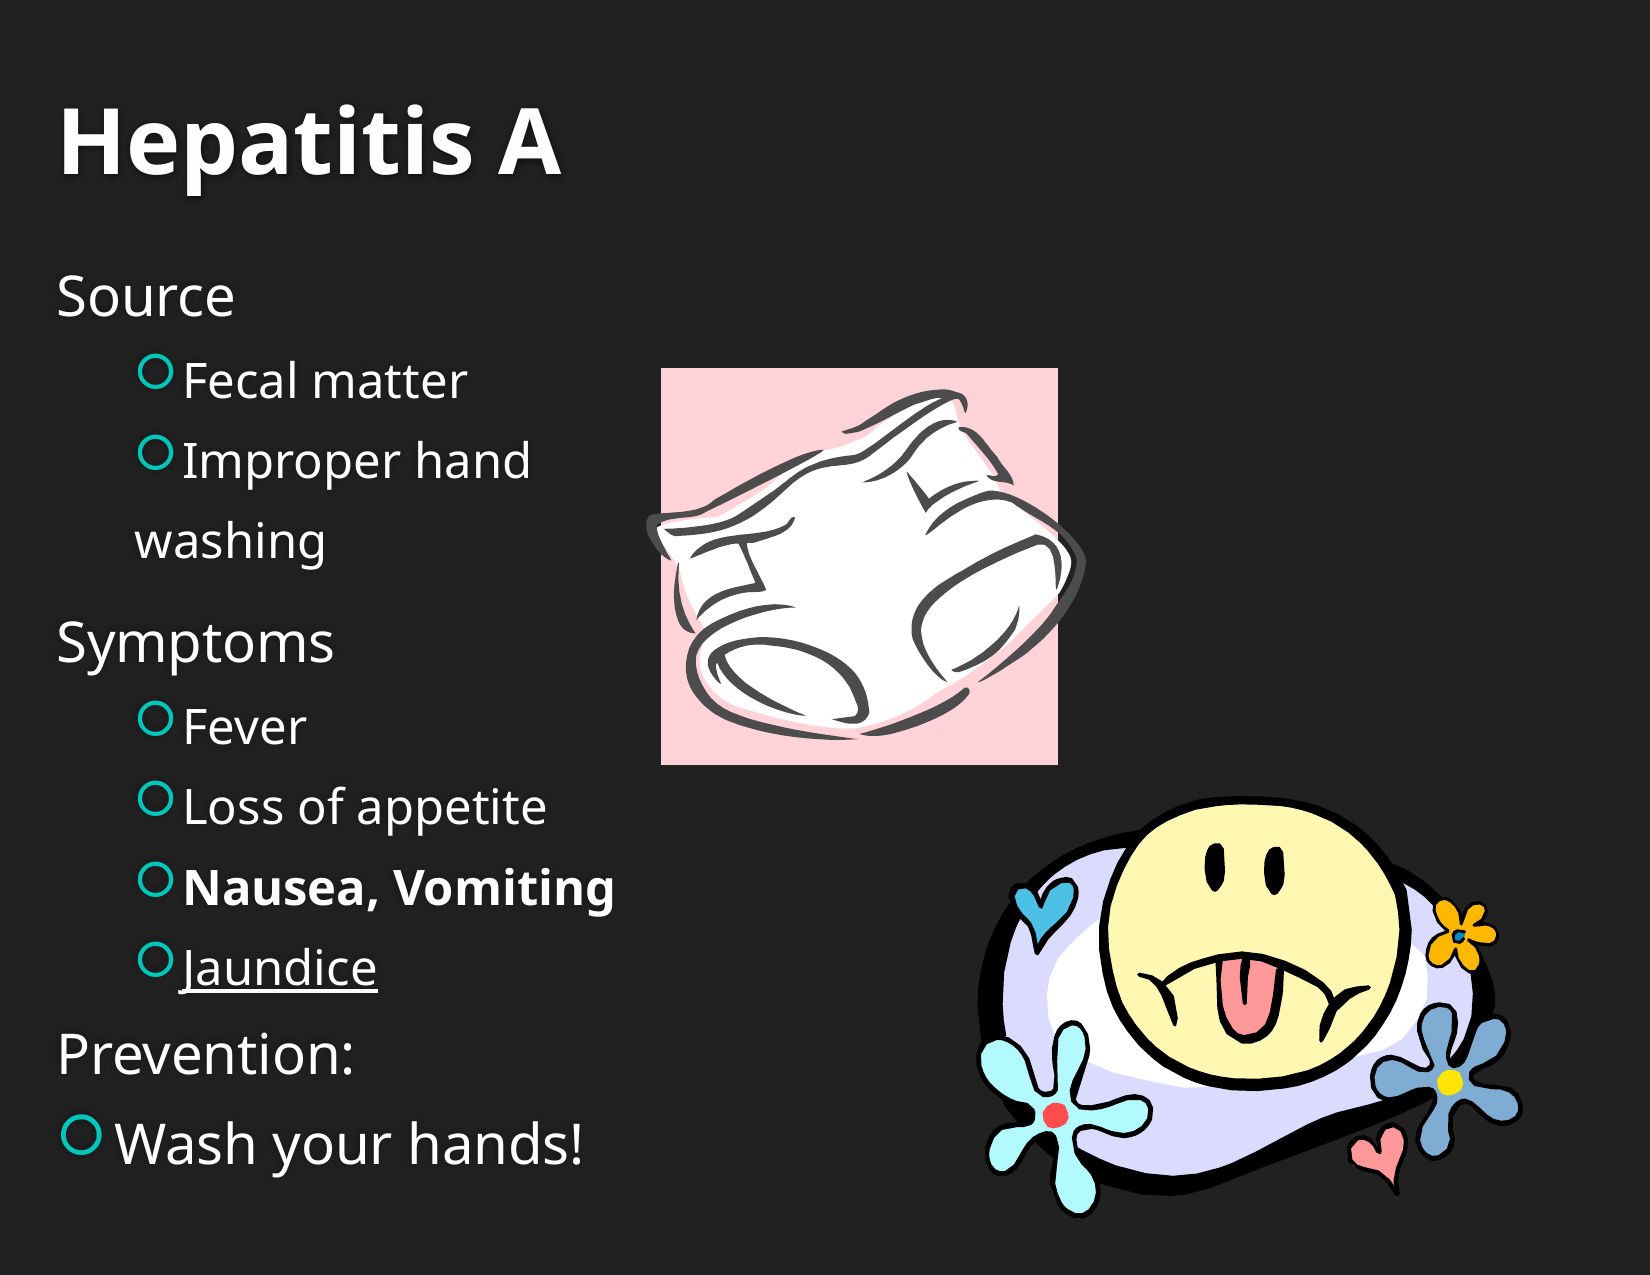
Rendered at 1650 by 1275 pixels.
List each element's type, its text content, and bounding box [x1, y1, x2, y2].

title Hepatitis A [41, 0, 1609, 200]
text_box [975, 793, 1527, 1223]
list Source Fecal matter Improper hand washing Symptoms Fever Loss of appetite Nausea, Vomiting Jaundice Prevention: Wash your hands! [41, 252, 812, 1188]
picture [645, 368, 1087, 766]
